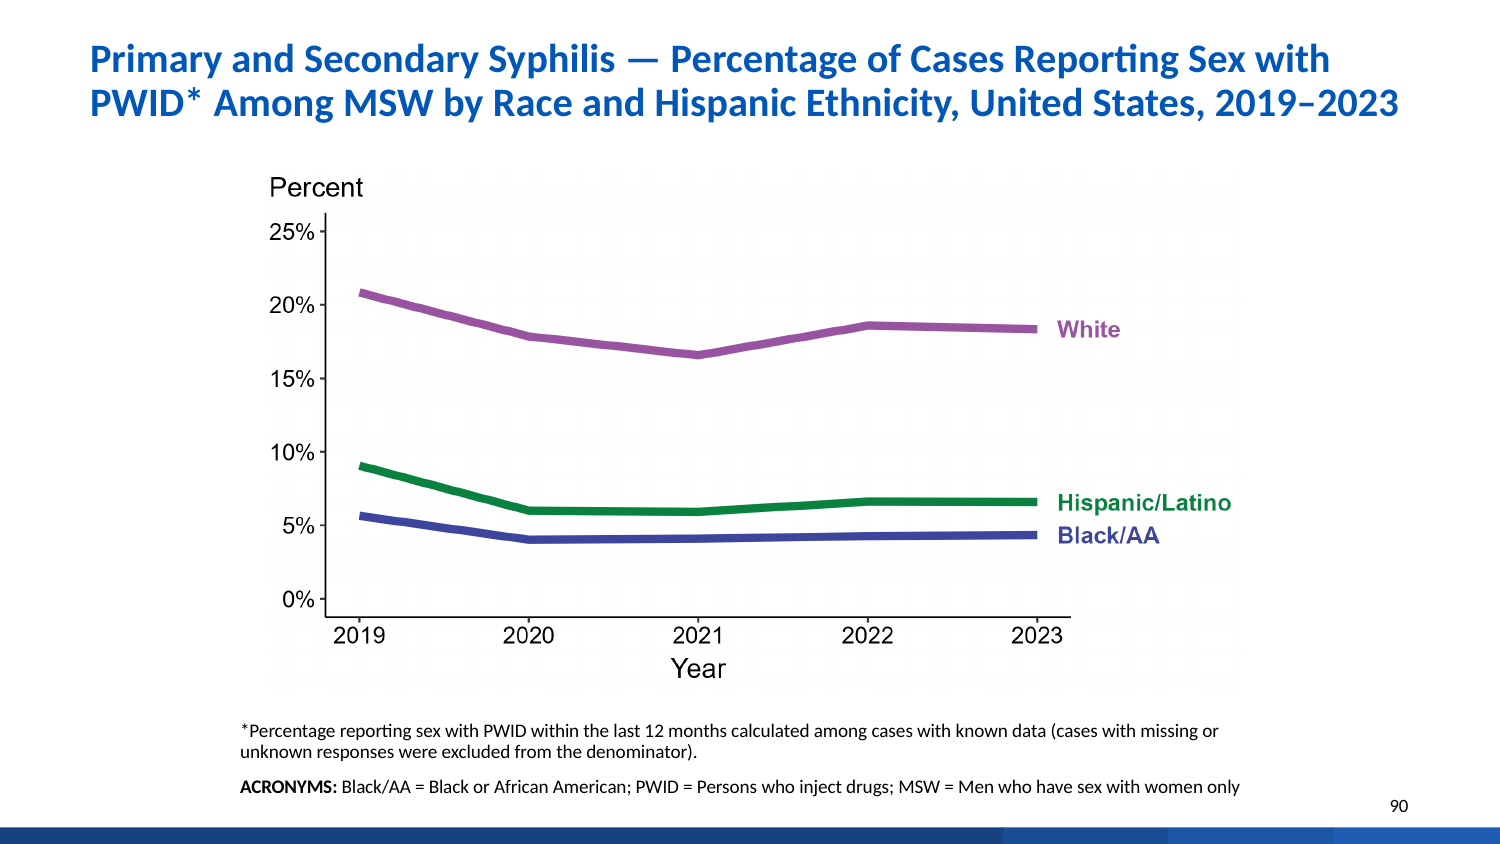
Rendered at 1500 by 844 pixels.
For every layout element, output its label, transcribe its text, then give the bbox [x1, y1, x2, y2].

title Primary and Secondary Syphilis — Percentage of Cases Reporting Sex with PWID* Among MSW by Race and Hispanic Ethnicity, United States, 2019–2023 [75, 19, 1425, 144]
list *Percentage reporting sex with PWID within the last 12 months calculated among cases with known data (cases with missing or unknown responses were excluded from the denominator). ACRONYMS: Black/AA = Black or African American; PWID = Persons who inject drugs; MSW = Men who have sex with women only [225, 714, 1275, 820]
picture [258, 166, 1242, 694]
